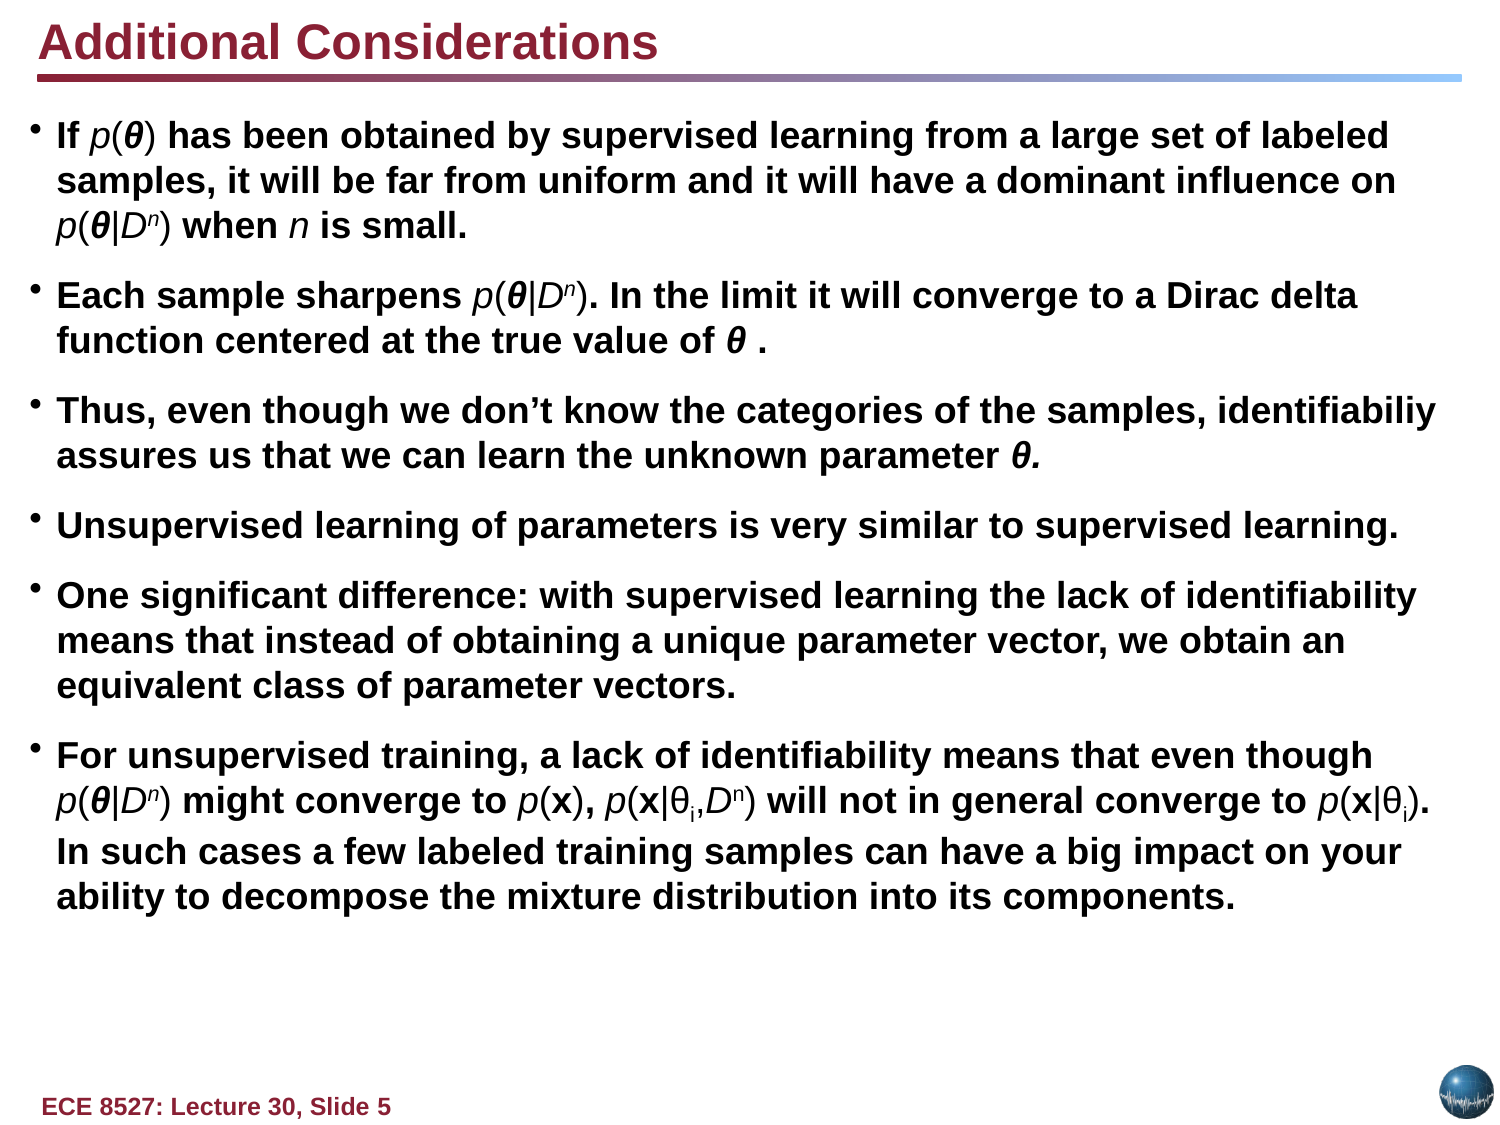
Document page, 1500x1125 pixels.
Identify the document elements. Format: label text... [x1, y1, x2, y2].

text_box If p(θ) has been obtained by supervised learning from a large set of labeled samples, it will be far from uniform and it will have a dominant influence on p(θ|Dn) when n is small. Each sample sharpens p(θ|Dn). In the limit it will converge to a Dirac delta function centered at the true value of θ . Thus, even though we don’t know the categories of the samples, identifiabiliy assures us that we can learn the unknown parameter θ. Unsupervised learning of parameters is very similar to supervised learning. One significant difference: with supervised learning the lack of identifiability means that instead of obtaining a unique parameter vector, we obtain an equivalent class of parameter vectors. For unsupervised training, a lack of identifiability means that even though p(θ|Dn) might converge to p(x), p(x|θi,Dn) will not in general converge to p(x|θi). In such cases a few labeled training samples can have a big impact on your ability to decompose the mixture distribution into its components. [29, 110, 1463, 1106]
picture [1439, 1065, 1494, 1119]
text_box Additional Considerations [37, 9, 1163, 70]
